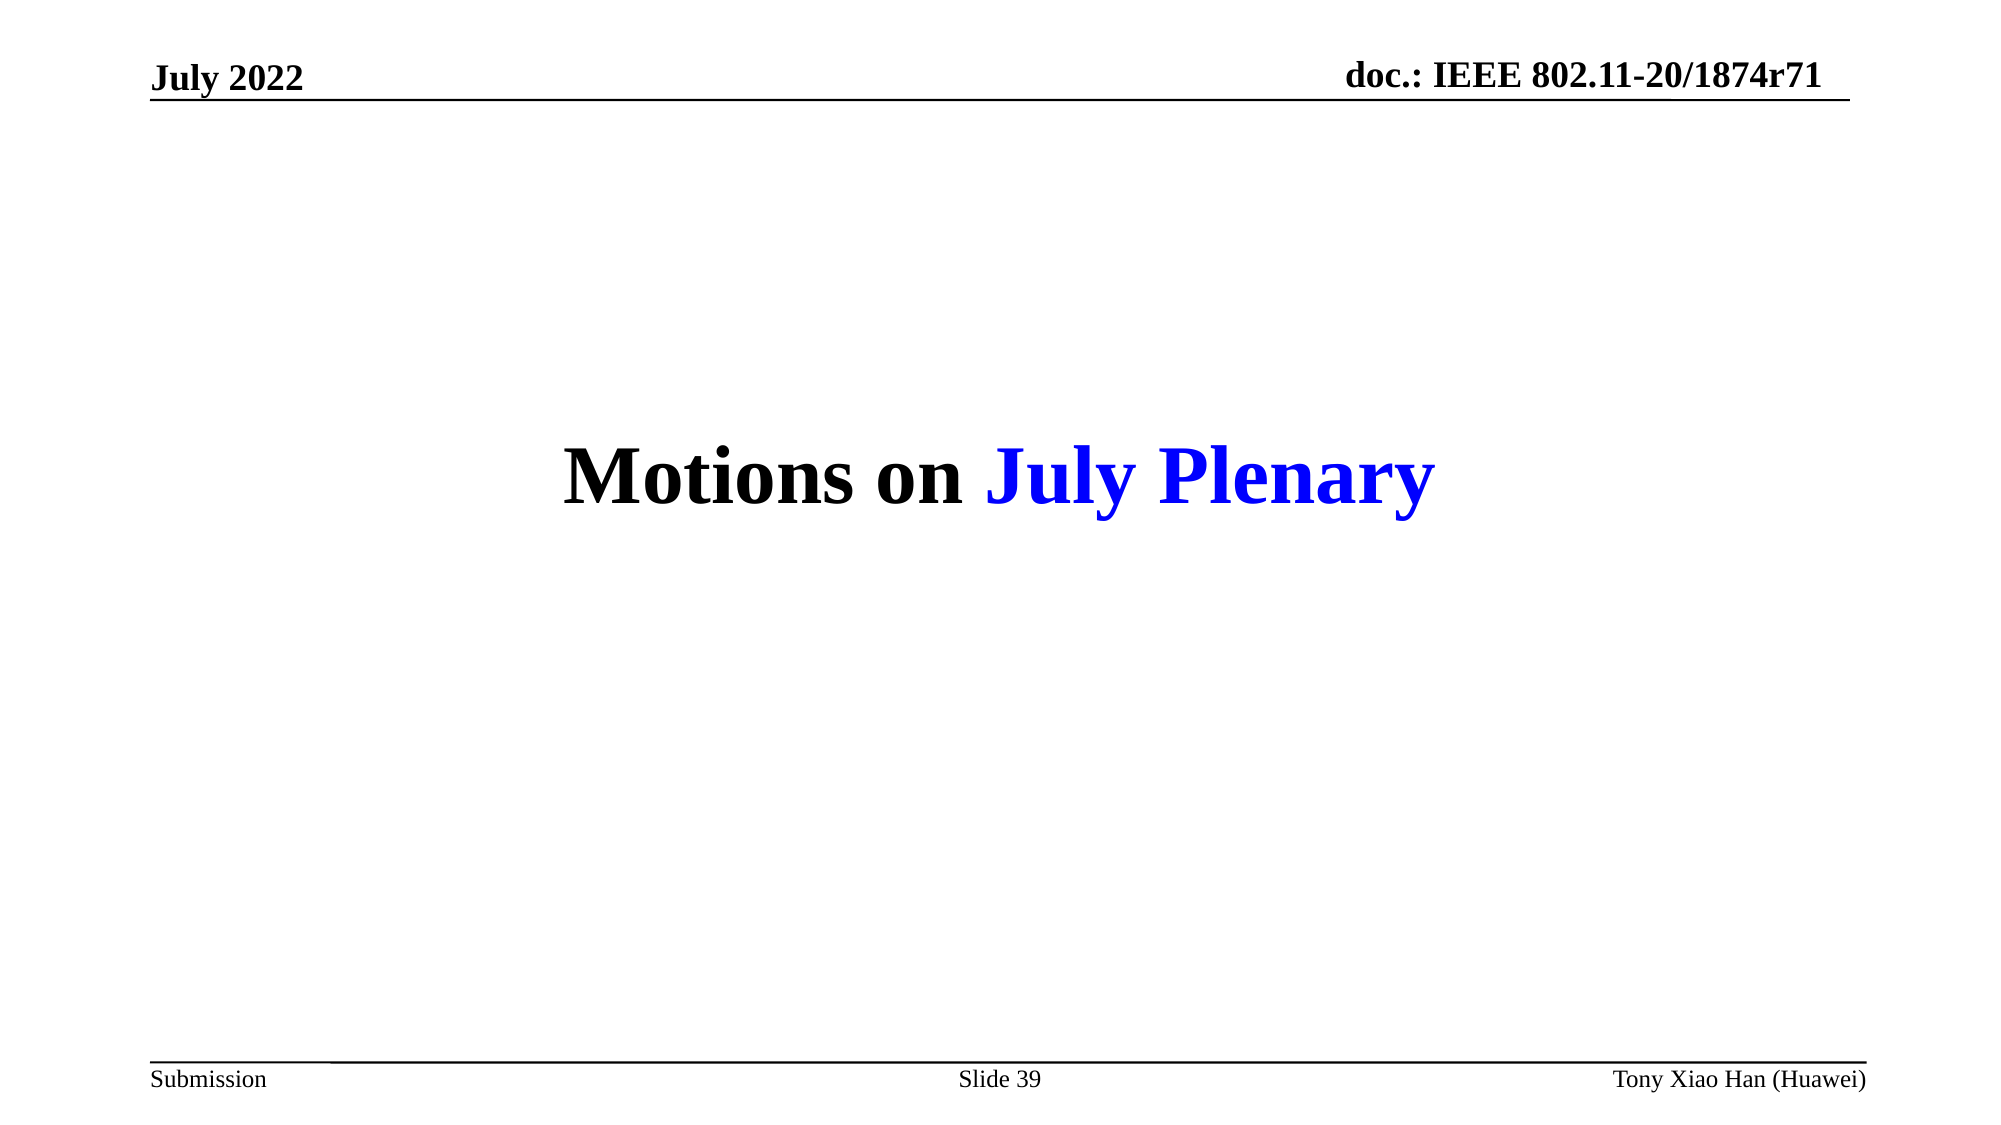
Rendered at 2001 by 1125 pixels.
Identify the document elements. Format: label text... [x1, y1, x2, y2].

text_box Motions on July Plenary [362, 412, 1638, 950]
